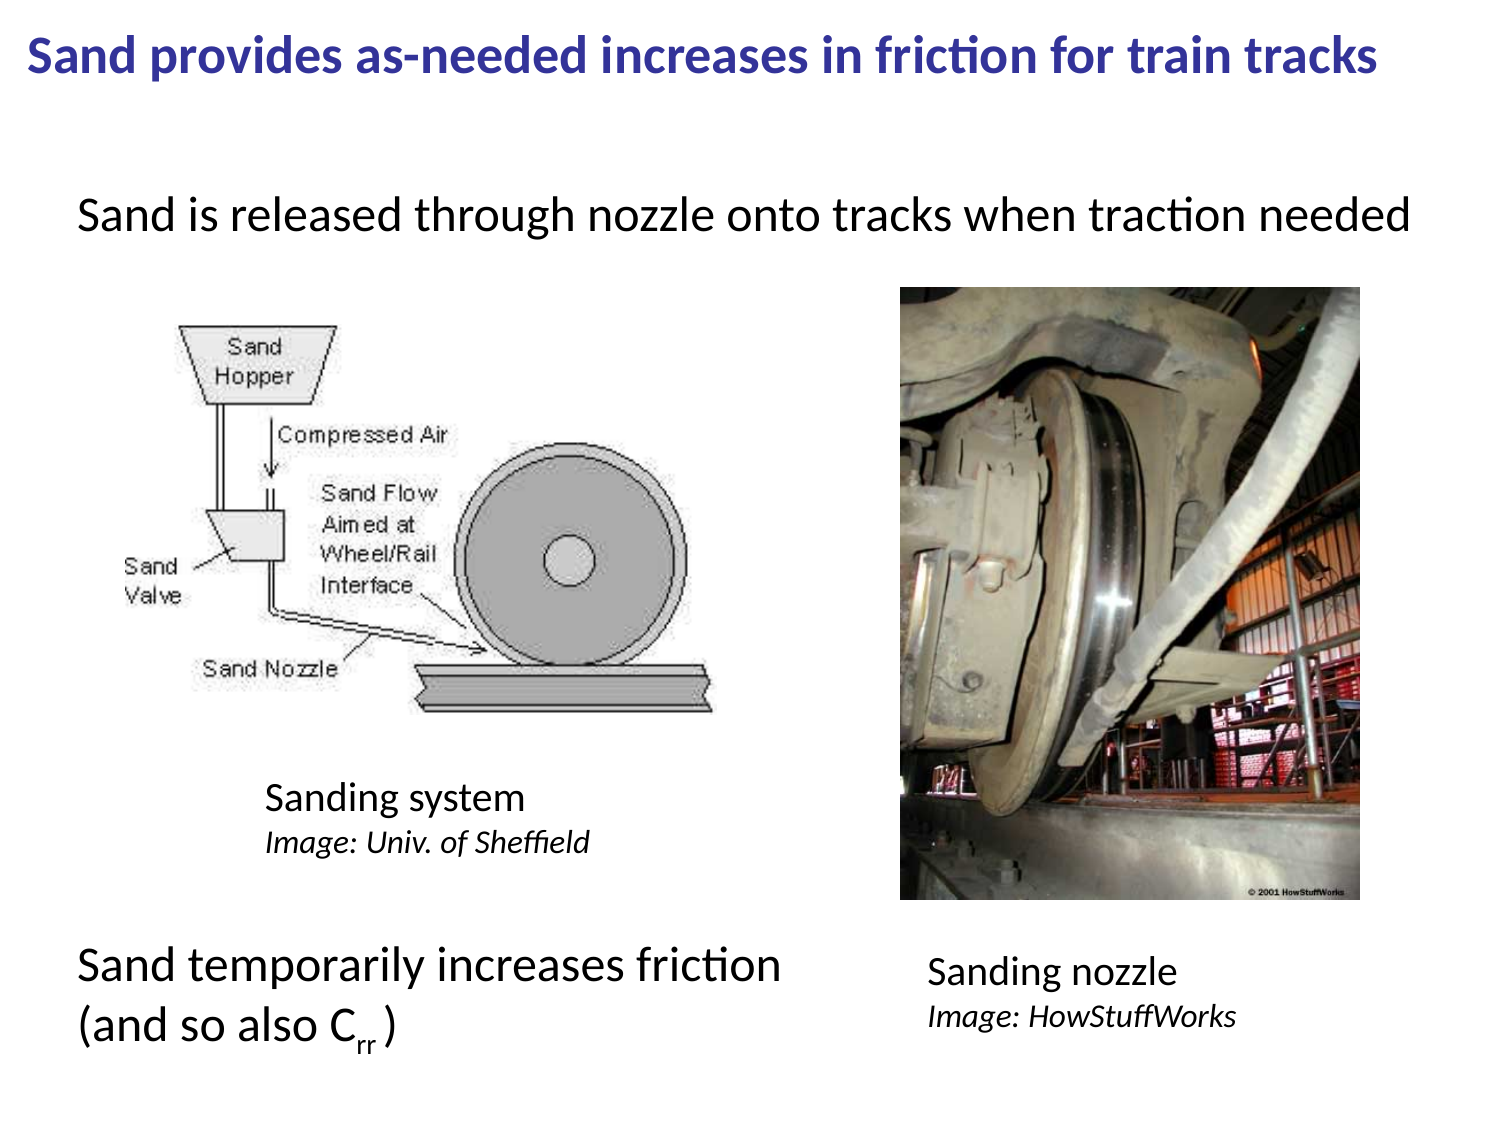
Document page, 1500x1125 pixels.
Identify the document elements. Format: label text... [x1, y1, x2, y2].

text_box Sand provides as-needed increases in friction for train tracks [12, 12, 1500, 93]
picture [899, 287, 1360, 901]
picture [124, 324, 717, 715]
text_box Sand temporarily increases friction (and so also Crr ) [62, 924, 900, 1068]
text_box Sanding nozzle Image: HowStuffWorks [912, 936, 1325, 1042]
text_box Sand is released through nozzle onto tracks when traction needed [62, 174, 1488, 249]
text_box Sanding system Image: Univ. of Sheffield [249, 762, 663, 868]
